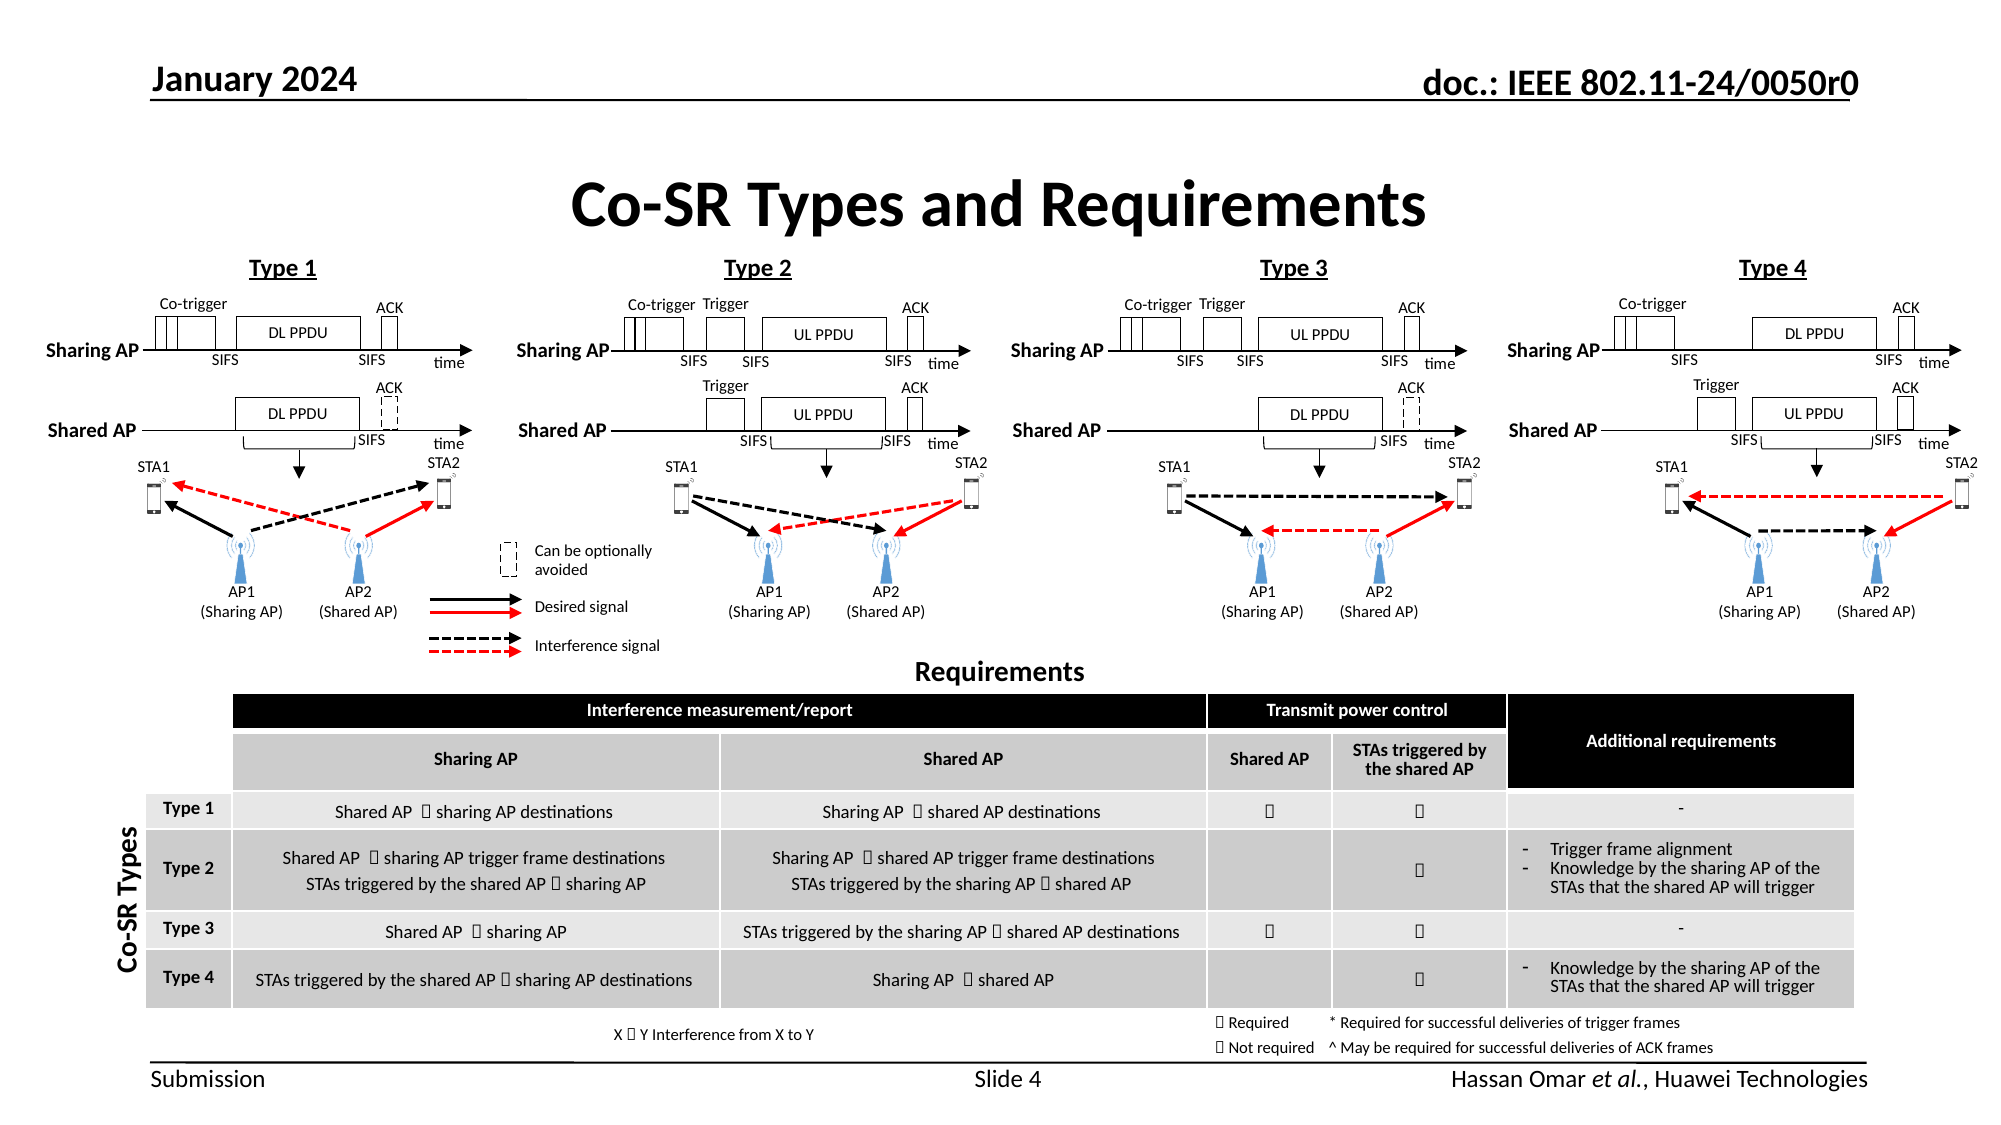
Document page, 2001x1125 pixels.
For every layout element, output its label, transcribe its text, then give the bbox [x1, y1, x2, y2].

text_box Type 3 [1227, 243, 1361, 283]
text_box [119, 444, 479, 630]
text_box Requirements [893, 645, 1107, 696]
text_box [1140, 444, 1500, 630]
title Co-SR Types and Requirements [149, 112, 1850, 284]
slide_number Slide 4 [950, 1061, 1067, 1123]
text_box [1199, 1003, 1744, 1066]
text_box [986, 285, 1481, 462]
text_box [21, 285, 490, 461]
text_box X  Y Interference from X to Y [599, 1016, 840, 1052]
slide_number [152, 54, 563, 100]
text_box Type 2 [691, 243, 825, 283]
text_box Co-SR Types [100, 809, 150, 991]
footer Hassan Omar et al., Huawei Technologies [1171, 1061, 1869, 1093]
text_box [492, 285, 984, 462]
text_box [646, 444, 1007, 630]
text_box Type 1 [216, 243, 350, 284]
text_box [1482, 285, 1979, 461]
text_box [428, 531, 723, 663]
text_box Type 4 [1706, 243, 1840, 284]
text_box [1637, 444, 1997, 630]
